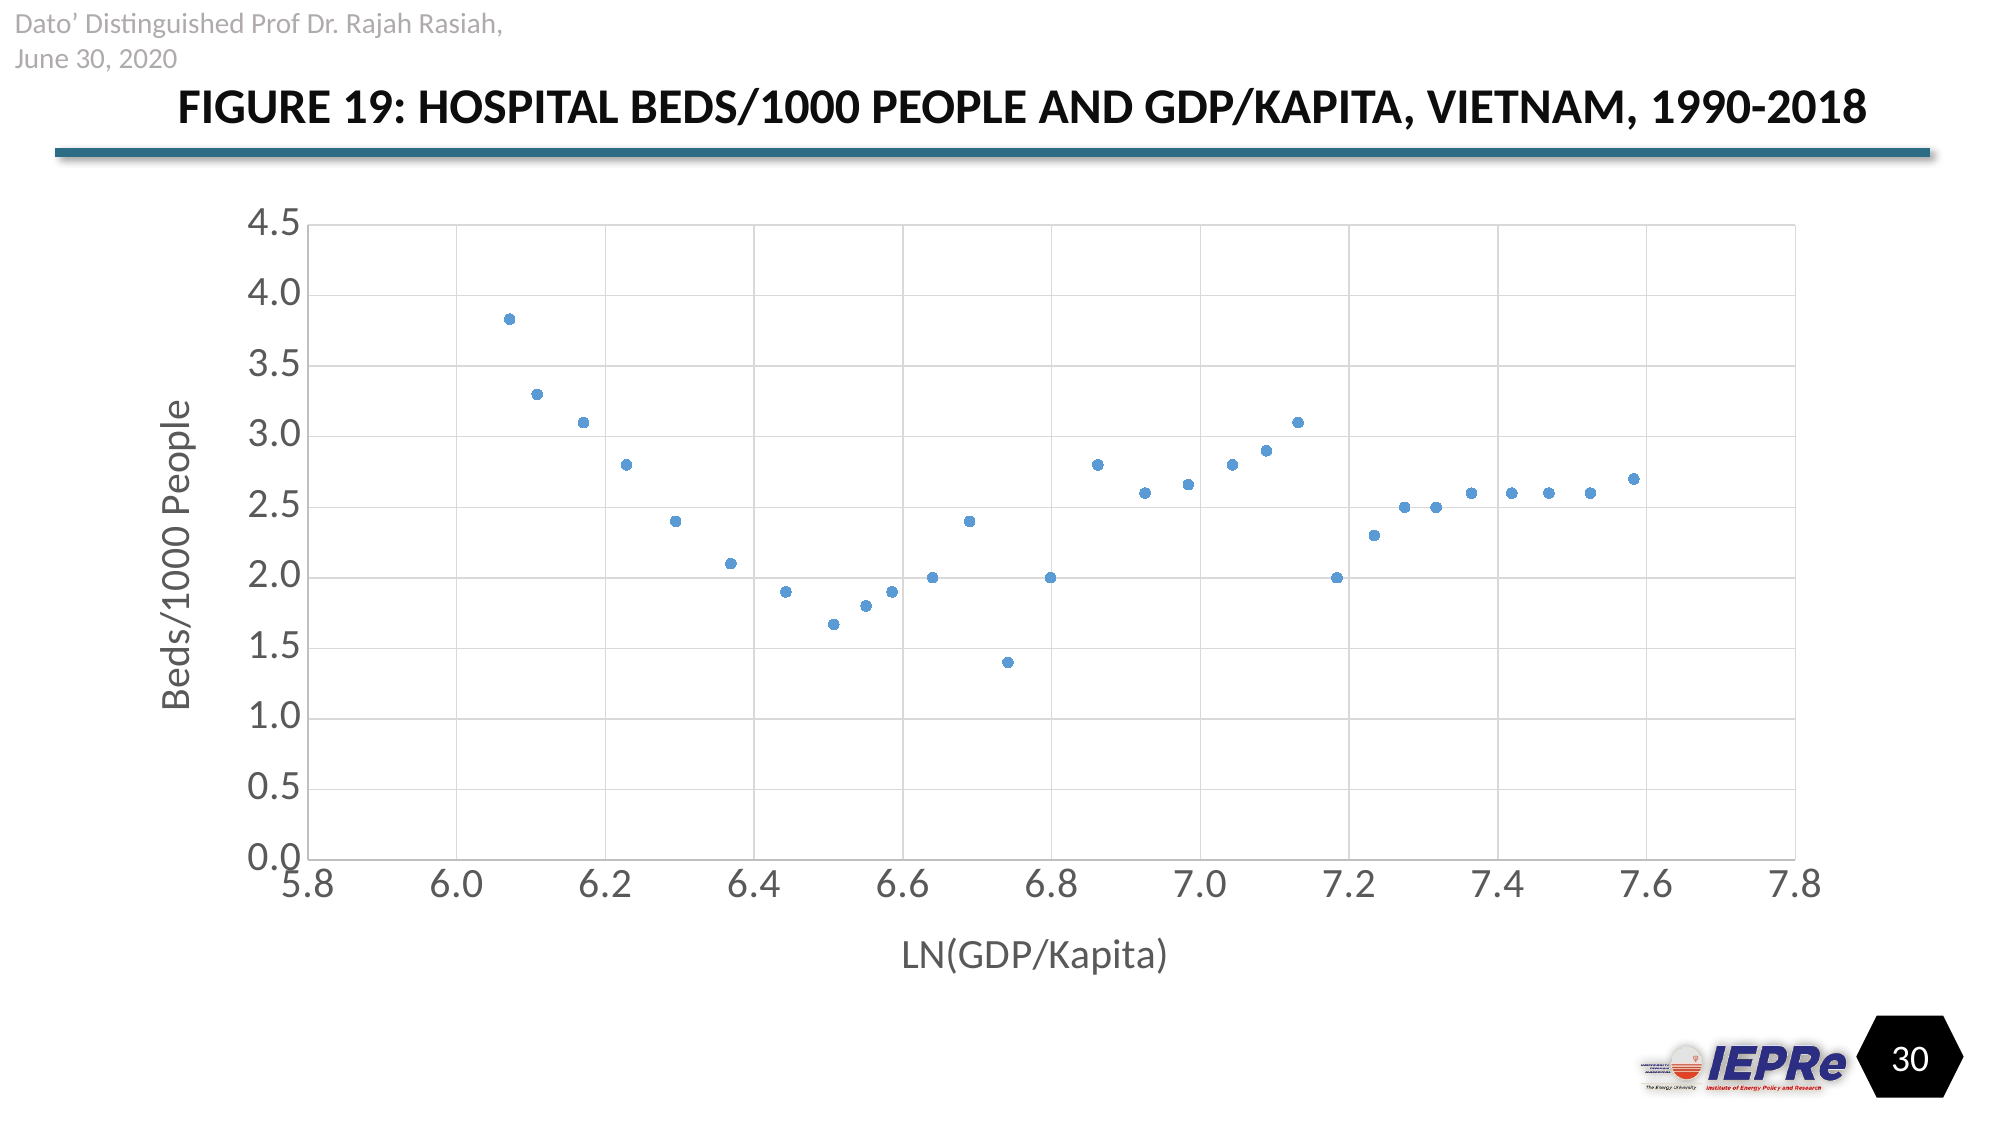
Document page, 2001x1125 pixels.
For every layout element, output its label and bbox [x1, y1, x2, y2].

text_box [0, 0, 1931, 153]
chart [118, 187, 1858, 1017]
text_box [1633, 1016, 1963, 1097]
